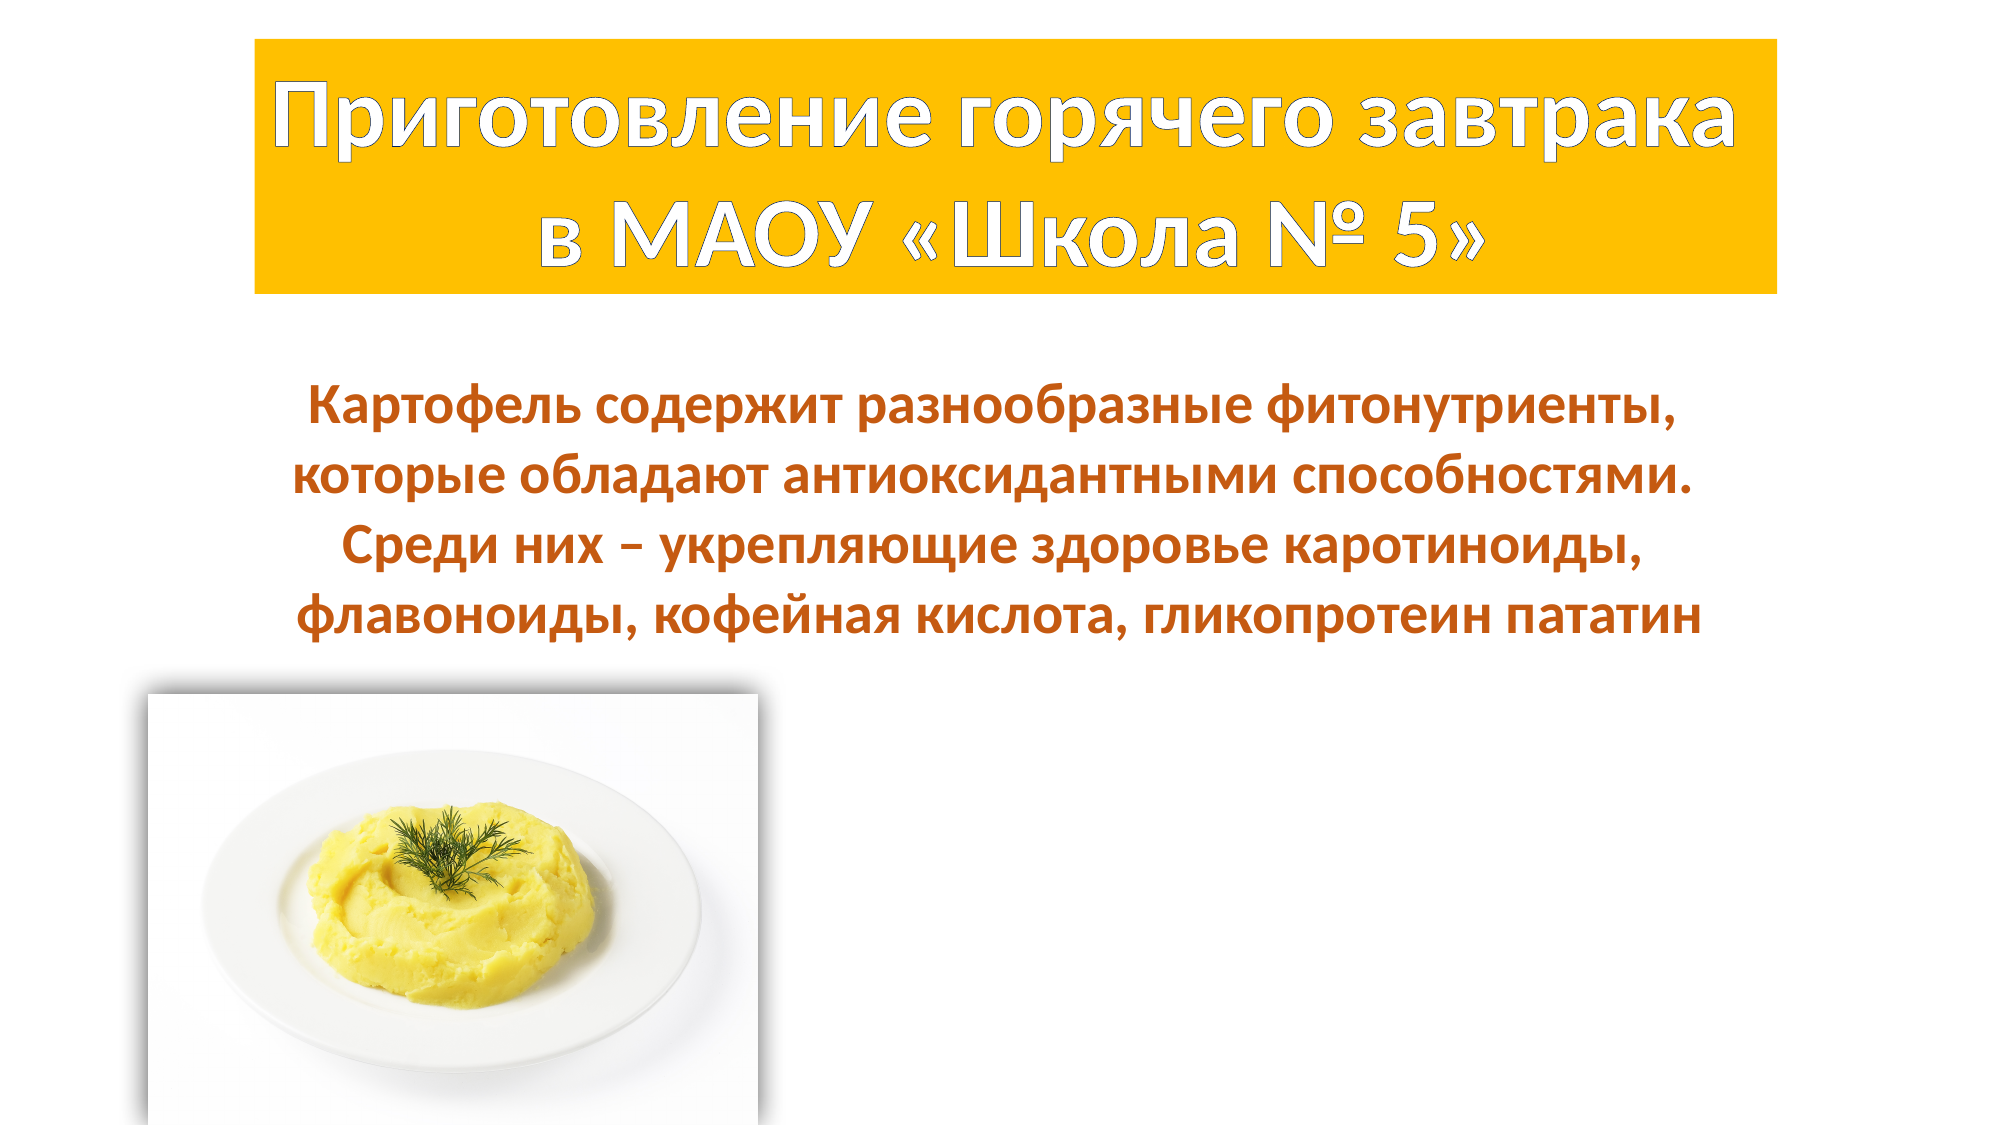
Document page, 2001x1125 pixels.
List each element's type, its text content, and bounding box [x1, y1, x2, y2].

picture [148, 694, 758, 1125]
text_box Приготовление горячего завтрака в МАОУ «Школа № 5» [254, 38, 1778, 294]
text_box Картофель содержит разнообразные фитонутриенты, которые обладают антиоксидантными способностями. Среди них – укрепляющие здоровье каротиноиды, флавоноиды, кофейная кислота, гликопротеин пататин [276, 358, 1723, 653]
